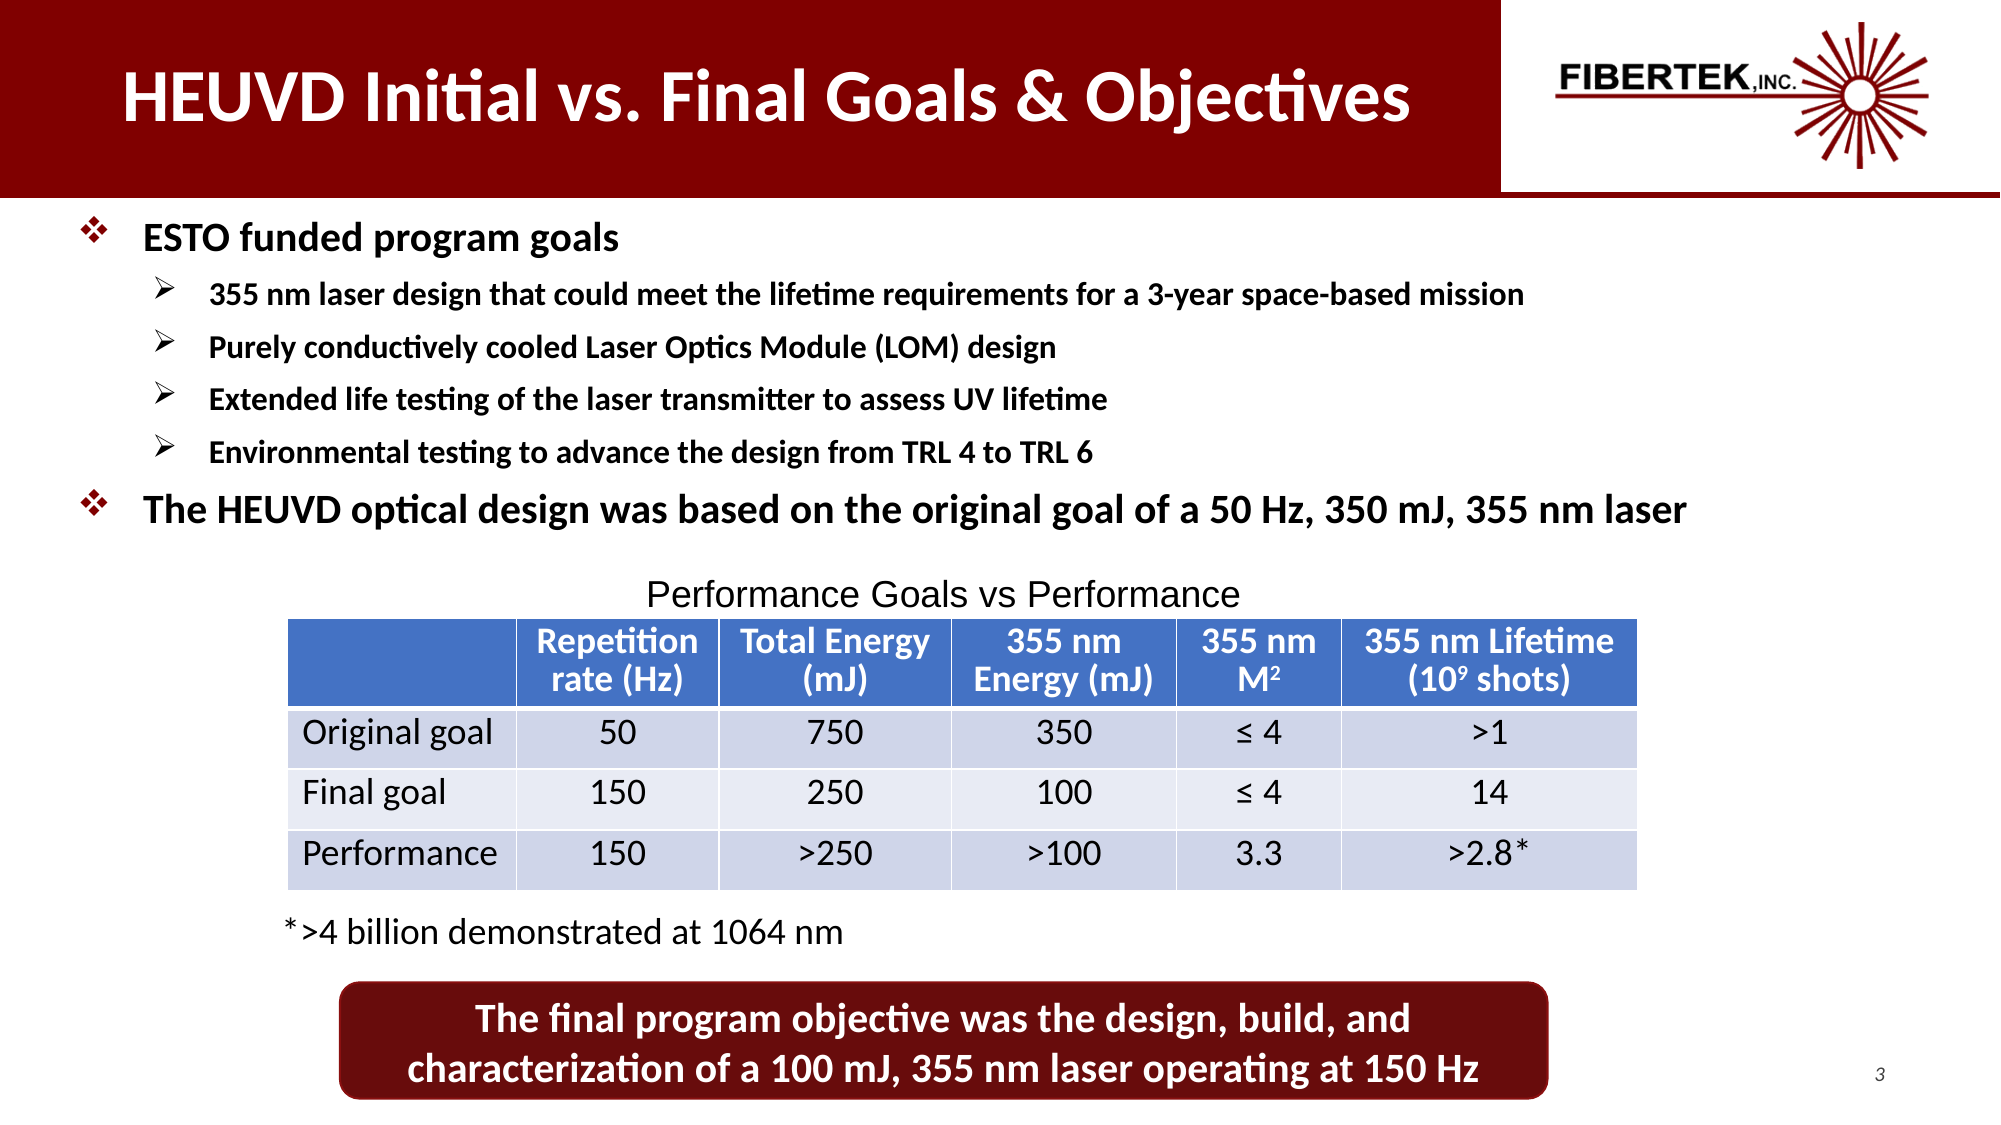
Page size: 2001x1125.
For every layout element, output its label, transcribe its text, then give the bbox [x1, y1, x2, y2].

table_cell 100 [952, 770, 1176, 829]
slide_number 3 [1674, 1042, 1900, 1103]
table_cell Final goal [288, 770, 516, 829]
table_header 355 nm M2 [1177, 619, 1341, 706]
table_header Total Energy (mJ) [720, 623, 951, 706]
table_cell >100 [952, 831, 1176, 890]
table_cell >1 [1342, 711, 1637, 768]
table_cell Original goal [288, 711, 516, 768]
table_header 355 nm Lifetime (109 shots) [1342, 619, 1637, 706]
table_cell 50 [517, 711, 718, 768]
table_header Repetition rate (Hz) [517, 619, 718, 706]
list ESTO funded program goals 355 nm laser design that could meet the lifetime requirements for a 3-year space-based mission Purely conductively cooled Laser Optics Module (LOM) design Extended life testing of the laser transmitter to assess UV lifetime Environmental testing to advance the design from TRL 4 to TRL 6 The HEUVD optical design was based on the original goal of a 50 Hz, 350 mJ, 355 nm laser [62, 202, 1923, 609]
table_cell 150 [517, 831, 718, 890]
table_cell 250 [720, 770, 951, 829]
table_cell >250 [720, 831, 951, 890]
table_cell >2.8* [1342, 831, 1637, 890]
table_cell 150 [517, 770, 718, 829]
table_cell ≤ 4 [1177, 711, 1341, 768]
text_box Performance Goals vs Performance [579, 562, 1308, 623]
title HEUVD Initial vs. Final Goals & Objectives [32, 0, 1503, 195]
text_box The final program objective was the design, build, and characterization of a 100 mJ, 355 nm laser operating at 150 Hz [338, 981, 1549, 1100]
table_cell ≤ 4 [1177, 770, 1341, 829]
table_cell 3.3 [1177, 831, 1341, 890]
table_cell Performance [288, 831, 516, 890]
table_cell 750 [720, 711, 951, 768]
text_box *>4 billion demonstrated at 1064 nm [266, 899, 894, 960]
table_header 355 nm Energy (mJ) [952, 623, 1176, 706]
picture [1553, 22, 1931, 169]
table_cell 350 [952, 711, 1176, 768]
table_cell 14 [1342, 770, 1637, 829]
table_header [288, 619, 516, 706]
